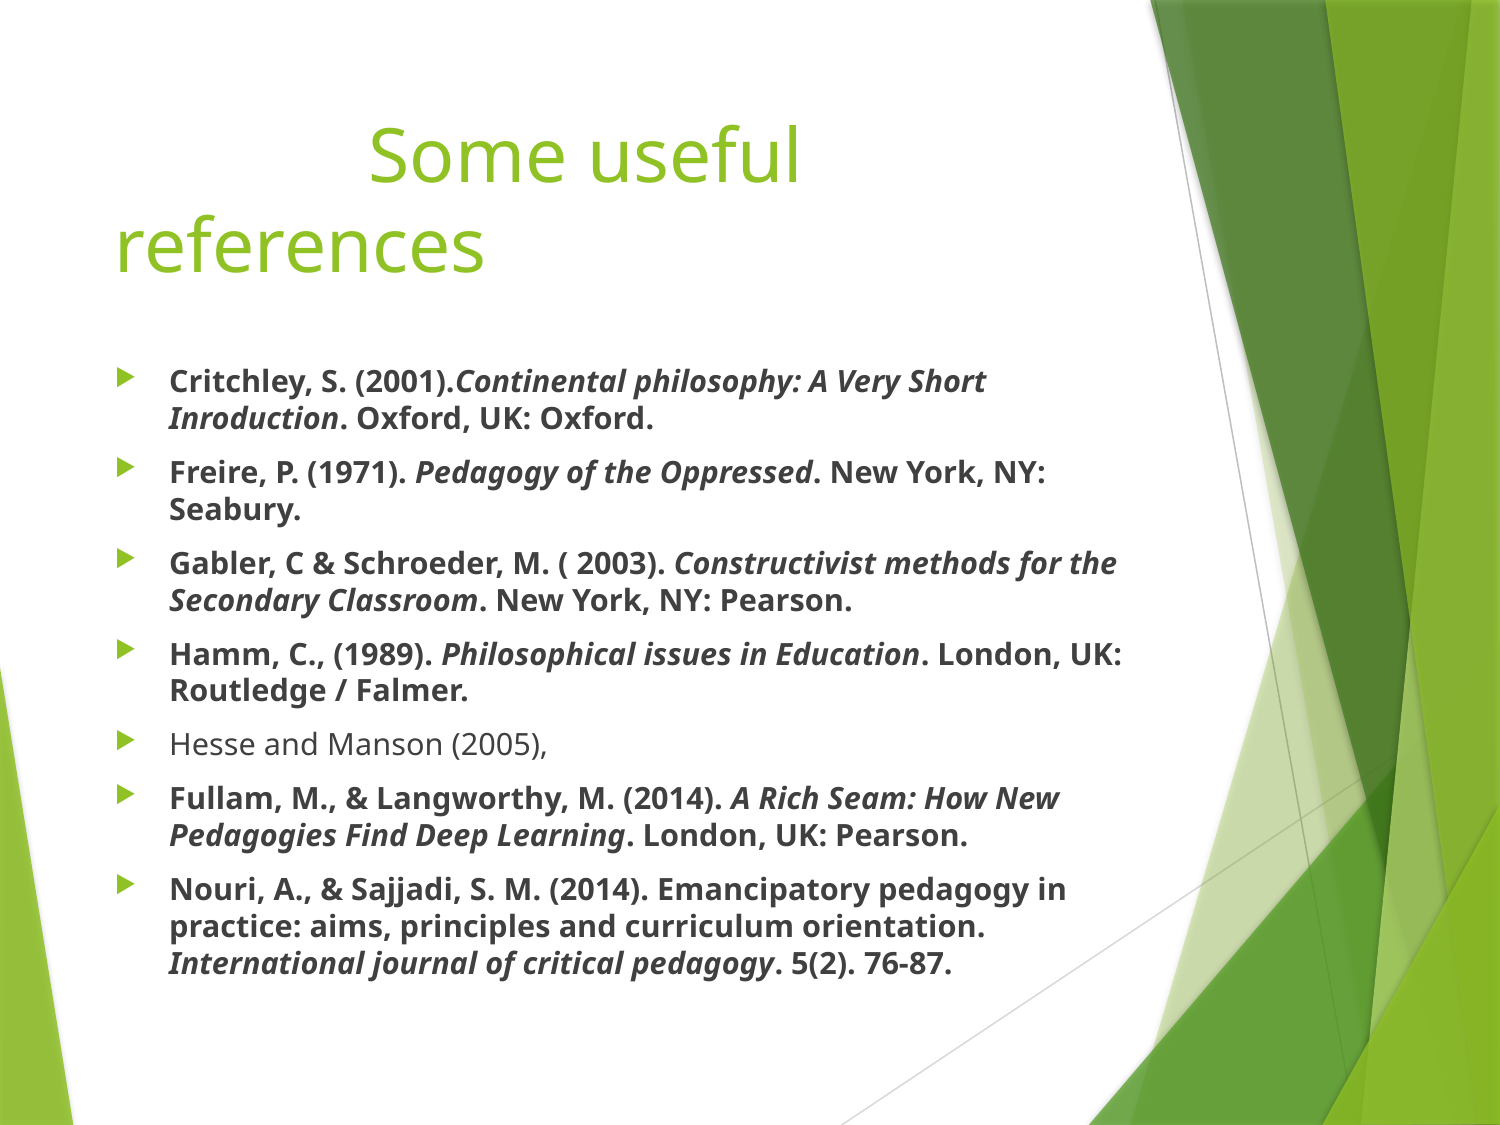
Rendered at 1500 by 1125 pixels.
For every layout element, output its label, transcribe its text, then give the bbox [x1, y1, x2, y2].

title Some useful references [99, 99, 1142, 317]
list Critchley, S. (2001).Continental philosophy: A Very Short Inroduction. Oxford, UK: Oxford. Freire, P. (1971). Pedagogy of the Oppressed. New York, NY: Seabury. Gabler, C & Schroeder, M. ( 2003). Constructivist methods for the Secondary Classroom. New York, NY: Pearson. Hamm, C., (1989). Philosophical issues in Education. London, UK: Routledge / Falmer. Hesse and Manson (2005), Fullam, M., & Langworthy, M. (2014). A Rich Seam: How New Pedagogies Find Deep Learning. London, UK: Pearson. Nouri, A., & Sajjadi, S. M. (2014). Emancipatory pedagogy in practice: aims, principles and curriculum orientation. International journal of critical pedagogy. 5(2). 76-87. [99, 354, 1142, 992]
